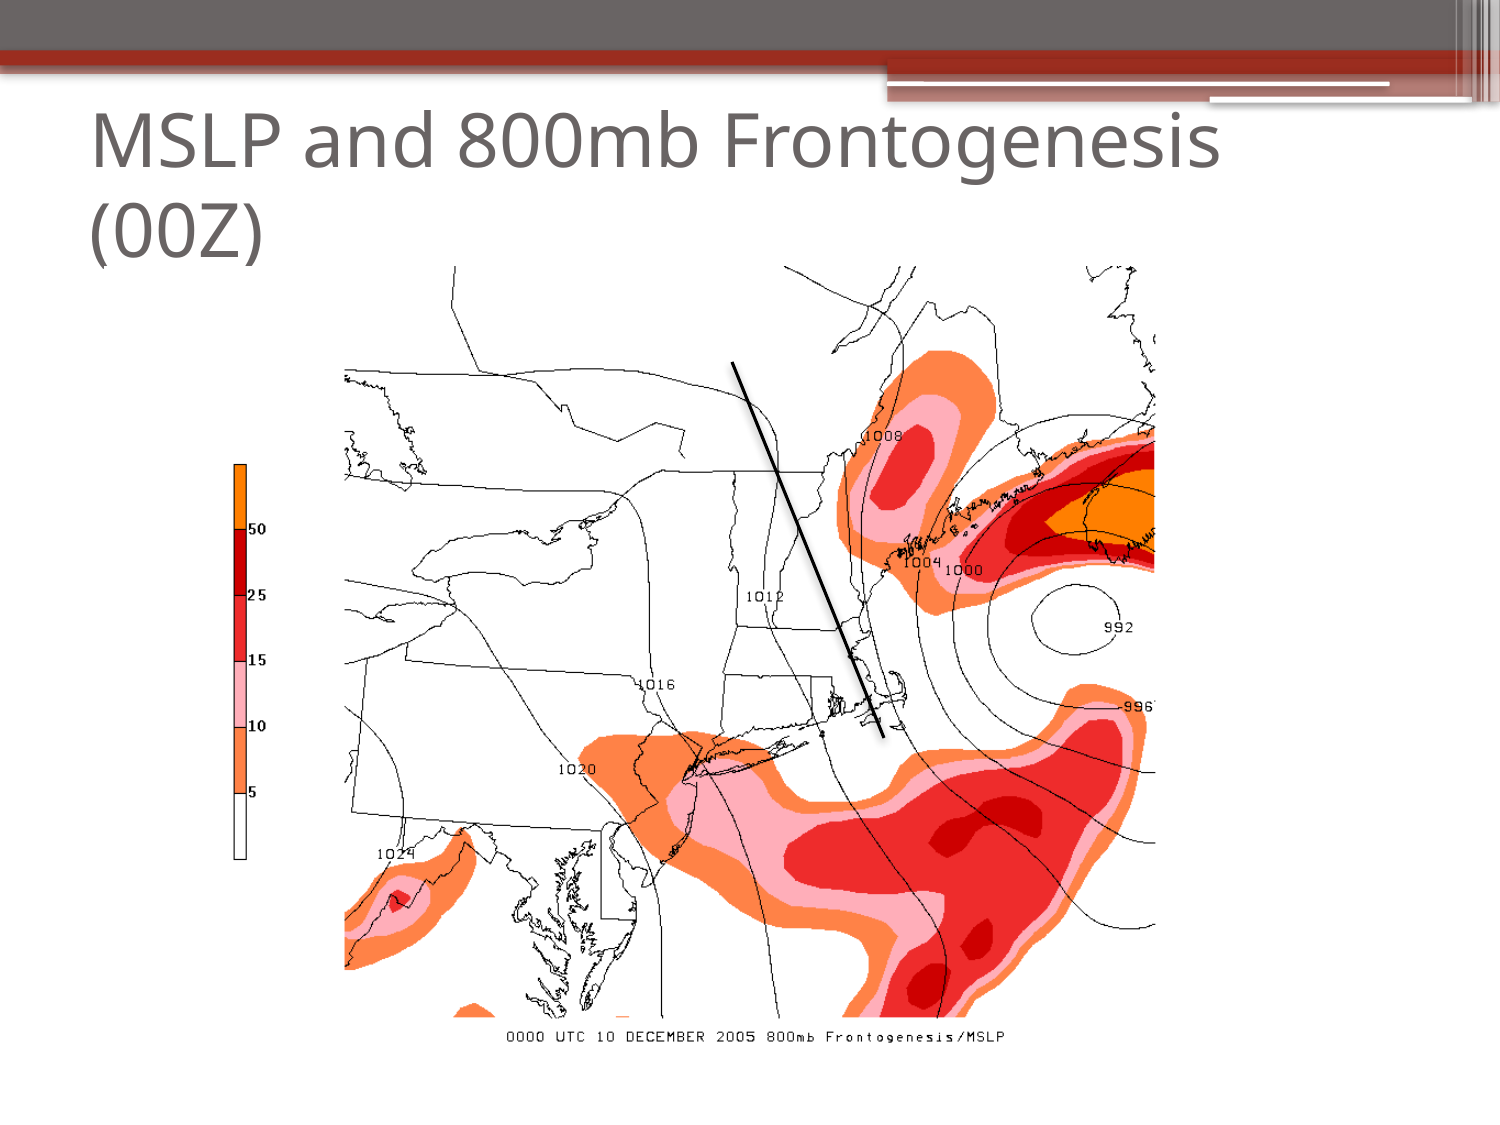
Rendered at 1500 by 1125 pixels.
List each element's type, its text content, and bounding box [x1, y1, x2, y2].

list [74, 266, 1426, 1057]
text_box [619, 473, 997, 627]
title MSLP and 800mb Frontogenesis (00Z) [75, 84, 1425, 265]
